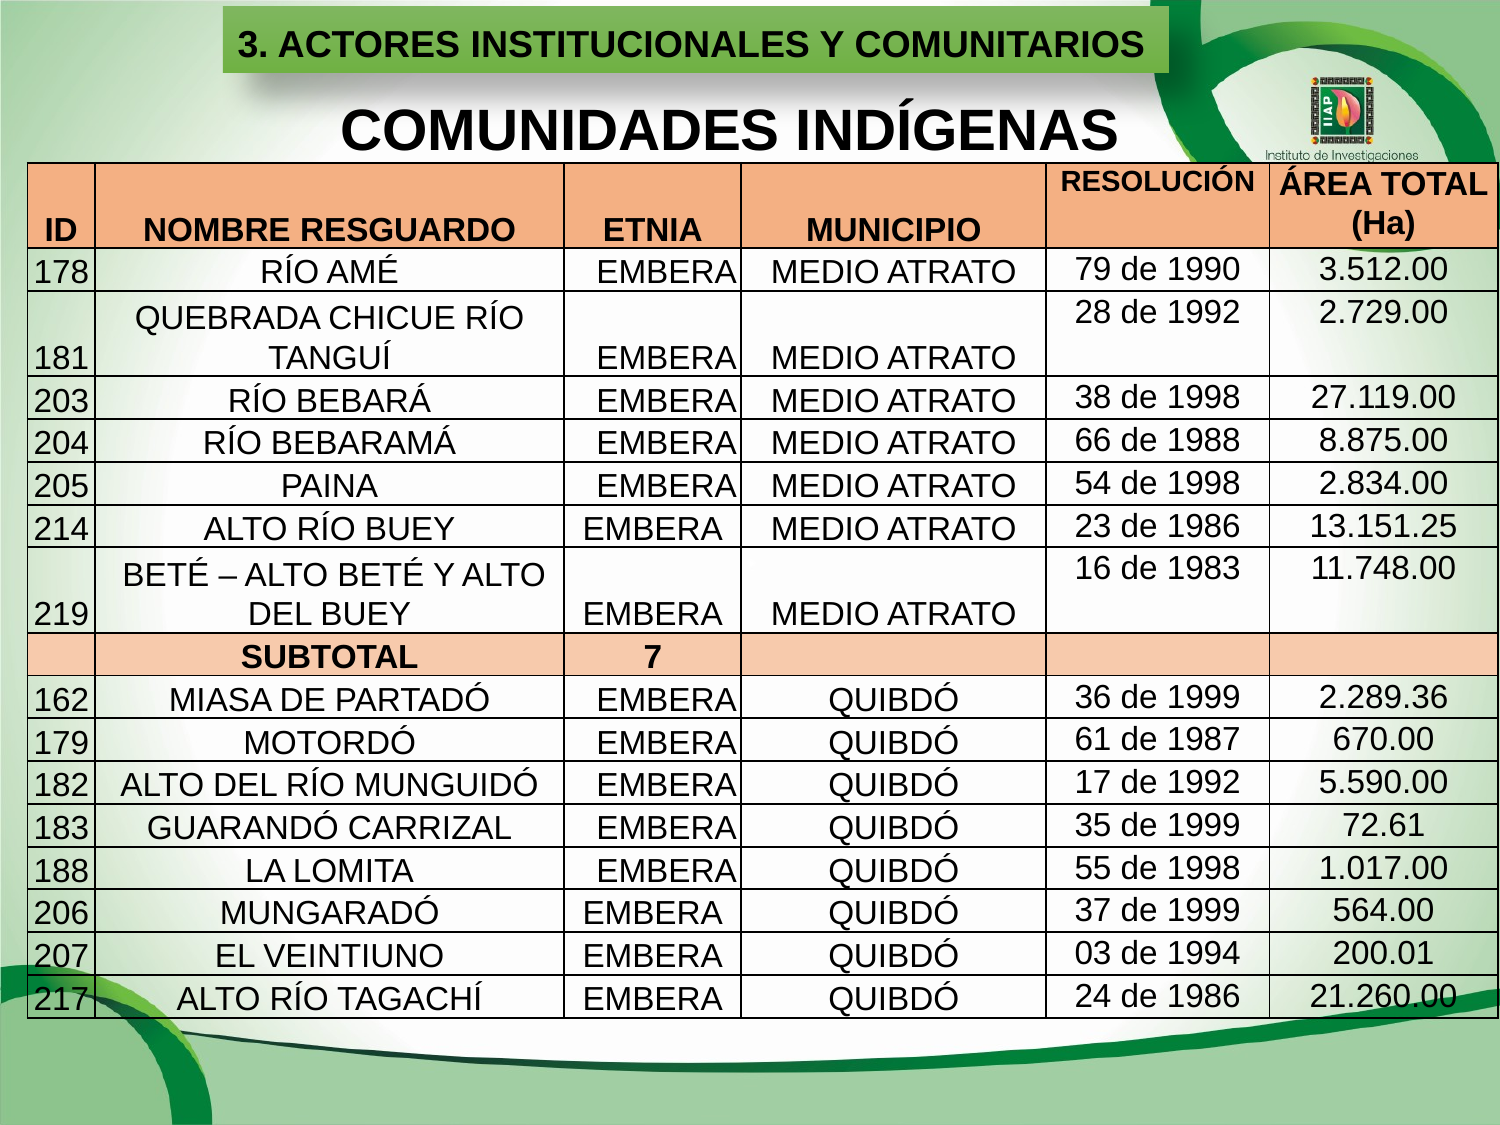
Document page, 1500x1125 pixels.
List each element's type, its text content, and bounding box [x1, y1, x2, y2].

table_cell SUBTOTAL [96, 634, 563, 675]
table_cell MEDIO ATRATO [742, 292, 1045, 375]
table_cell 27.119.00 [1270, 377, 1497, 418]
table_cell QUIBDÓ [742, 762, 1045, 803]
table_cell 13.151.25 [1270, 506, 1497, 546]
table_header MUNICIPIO [742, 164, 1045, 247]
table_cell ALTO DEL RÍO MUNGUIDÓ [96, 762, 563, 803]
table_cell 182 [28, 762, 94, 803]
table_cell EMBERA [565, 676, 740, 717]
table_header NOMBRE RESGUARDO [96, 164, 563, 247]
table_cell [742, 634, 1045, 675]
table_cell QUIBDÓ [742, 719, 1045, 760]
table_cell EMBERA [565, 762, 740, 803]
table_cell 54 de 1998 [1047, 463, 1269, 504]
table_cell 207 [28, 933, 94, 974]
table_header ID [28, 164, 94, 247]
table_cell EMBERA [565, 420, 740, 461]
table_cell EMBERA [565, 548, 740, 632]
table_cell 11.748.00 [1270, 548, 1497, 632]
table_cell 2.729.00 [1270, 292, 1497, 375]
table_cell RÍO BEBARÁ [96, 377, 563, 418]
table_cell 28 de 1992 [1047, 292, 1269, 375]
table_cell 178 [28, 249, 94, 290]
table_cell 16 de 1983 [1047, 548, 1269, 632]
table_cell QUIBDÓ [742, 890, 1045, 931]
table_cell QUEBRADA CHICUE RÍO TANGUÍ [96, 292, 563, 375]
table_cell QUIBDÓ [742, 848, 1045, 888]
table_cell MEDIO ATRATO [742, 463, 1045, 504]
table_cell EMBERA [565, 377, 740, 418]
table_cell ALTO RÍO BUEY [96, 506, 563, 546]
table_cell 55 de 1998 [1047, 848, 1269, 888]
text_box COMUNIDADES INDÍGENAS [293, 84, 1167, 162]
table_cell EMBERA [565, 890, 740, 931]
table_header ETNIA [565, 164, 740, 247]
table_cell EMBERA [565, 292, 740, 375]
table_cell QUIBDÓ [742, 805, 1045, 846]
table_header ÁREA TOTAL (Ha) [1270, 164, 1497, 247]
table_cell EMBERA [565, 463, 740, 504]
table_cell MEDIO ATRATO [742, 377, 1045, 418]
table_cell EMBERA [565, 249, 740, 290]
table_cell 2.289.36 [1270, 676, 1497, 717]
table_cell 670.00 [1270, 719, 1497, 760]
table_cell QUIBDÓ [742, 933, 1045, 974]
table_cell 204 [28, 420, 94, 461]
table_cell 214 [28, 506, 94, 546]
table_cell 36 de 1999 [1047, 676, 1269, 717]
table_cell 7 [565, 634, 740, 675]
table_cell 79 de 1990 [1047, 249, 1269, 290]
table_cell 35 de 1999 [1047, 805, 1269, 846]
table_cell 203 [28, 377, 94, 418]
table_cell EMBERA [565, 506, 740, 546]
table_cell 183 [28, 805, 94, 846]
table_cell MEDIO ATRATO [742, 420, 1045, 461]
table_cell 179 [28, 719, 94, 760]
table_cell QUIBDÓ [742, 676, 1045, 717]
table_cell 200.01 [1270, 933, 1497, 974]
table_cell EMBERA [565, 933, 740, 974]
table_cell GUARANDÓ CARRIZAL [96, 805, 563, 846]
table_cell MEDIO ATRATO [742, 506, 1045, 546]
table_cell 188 [28, 848, 94, 888]
table_cell 162 [28, 676, 94, 717]
table_cell 38 de 1998 [1047, 377, 1269, 418]
table_cell 23 de 1986 [1047, 506, 1269, 546]
table_cell MUNGARADÓ [96, 890, 563, 931]
table_cell EMBERA [565, 976, 740, 1017]
table_cell EMBERA [565, 848, 740, 888]
table_cell 03 de 1994 [1047, 933, 1269, 974]
table_cell ALTO RÍO TAGACHÍ [96, 976, 563, 1017]
table_header RESOLUCIÓN [1047, 164, 1269, 247]
table_cell MEDIO ATRATO [742, 249, 1045, 290]
table_cell 217 [28, 976, 94, 1017]
table_cell EMBERA [565, 719, 740, 760]
table_cell 37 de 1999 [1047, 890, 1269, 931]
table_cell 219 [28, 548, 94, 632]
table_cell 72.61 [1270, 805, 1497, 846]
table_cell 2.834.00 [1270, 463, 1497, 504]
table_cell 1.017.00 [1270, 848, 1497, 888]
table_cell [1270, 634, 1497, 675]
table_cell [28, 634, 94, 675]
table_cell 21.260.00 [1270, 976, 1497, 1017]
table_cell QUIBDÓ [742, 976, 1045, 1017]
table_cell MEDIO ATRATO [742, 548, 1045, 632]
table_cell [1047, 634, 1269, 675]
table_cell 66 de 1988 [1047, 420, 1269, 461]
table_cell MIASA DE PARTADÓ [96, 676, 563, 717]
picture [0, 0, 1500, 1125]
table_cell MOTORDÓ [96, 719, 563, 760]
table_cell 17 de 1992 [1047, 762, 1269, 803]
table_cell RÍO BEBARAMÁ [96, 420, 563, 461]
table_cell 8.875.00 [1270, 420, 1497, 461]
table_cell RÍO AMÉ [96, 249, 563, 290]
table_cell 5.590.00 [1270, 762, 1497, 803]
table_cell BETÉ – ALTO BETÉ Y ALTO DEL BUEY [96, 548, 563, 632]
text_box 3. ACTORES INSTITUCIONALES Y COMUNITARIOS [222, 6, 1169, 73]
table_cell EMBERA [565, 805, 740, 846]
table_cell 206 [28, 890, 94, 931]
table_cell 181 [28, 292, 94, 375]
table_cell LA LOMITA [96, 848, 563, 888]
table_cell 564.00 [1270, 890, 1497, 931]
table_cell 24 de 1986 [1047, 976, 1269, 1017]
table_cell 61 de 1987 [1047, 719, 1269, 760]
table_cell 205 [28, 463, 94, 504]
table_cell PAINA [96, 463, 563, 504]
table_cell 3.512.00 [1270, 249, 1497, 290]
table_cell EL VEINTIUNO [96, 933, 563, 974]
